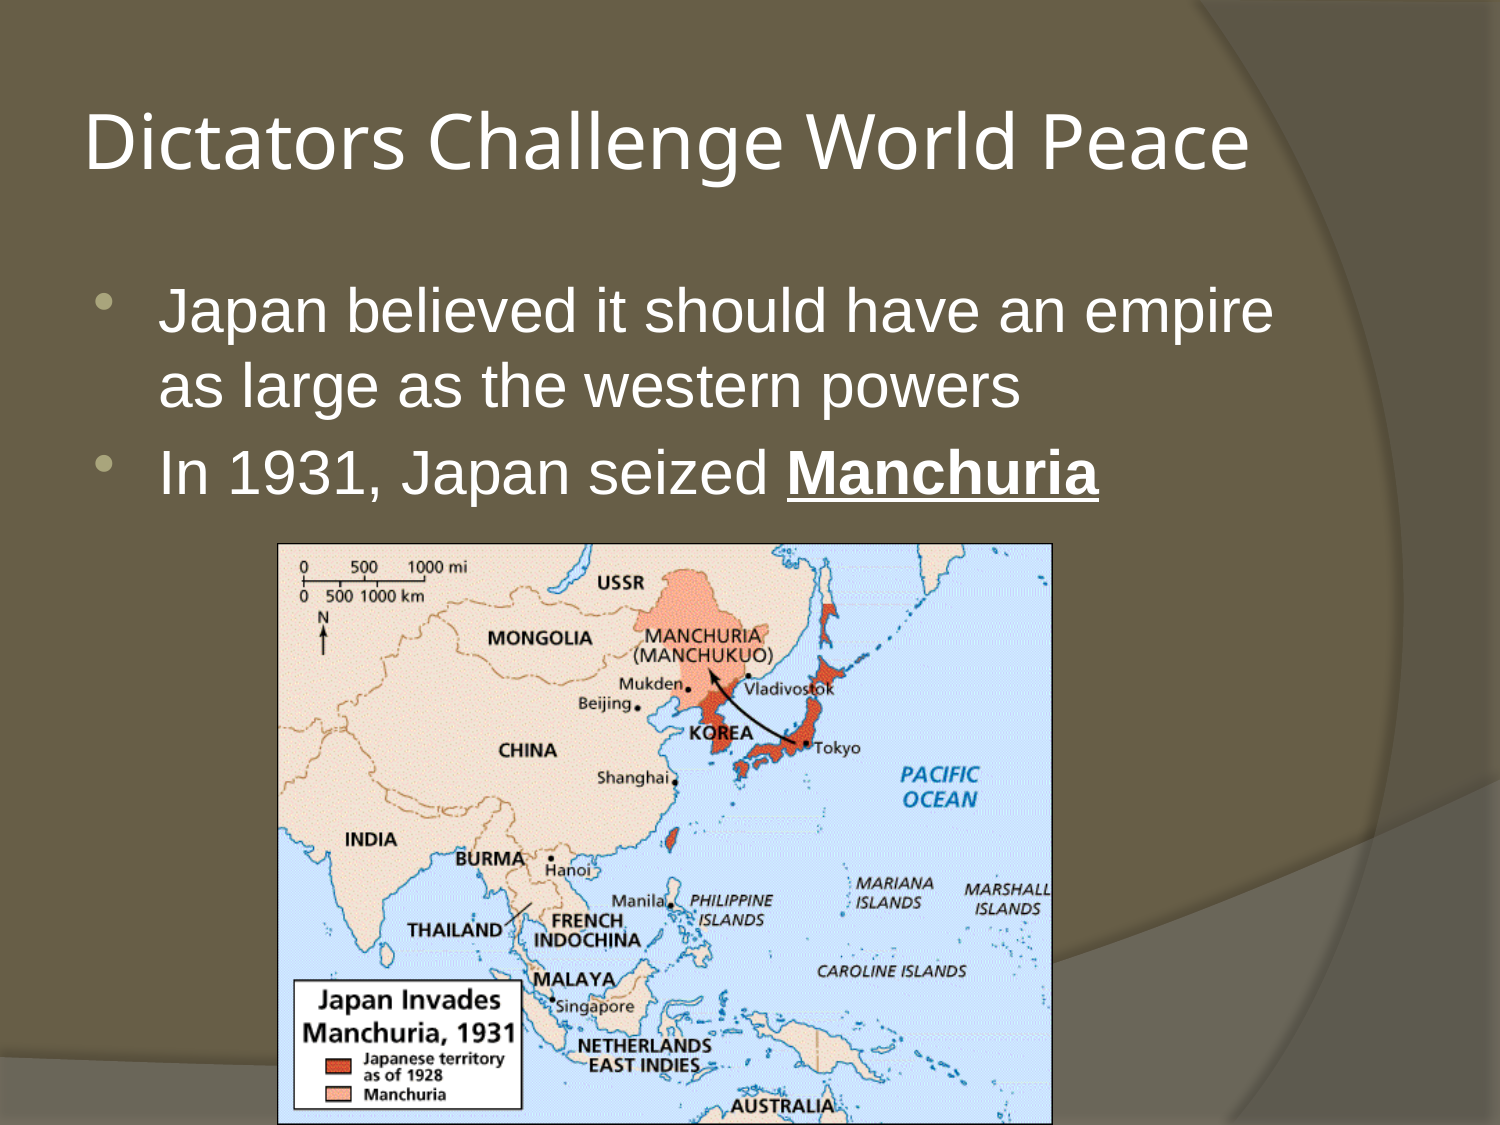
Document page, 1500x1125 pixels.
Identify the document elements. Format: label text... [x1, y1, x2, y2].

title Dictators Challenge World Peace [75, 45, 1300, 233]
list Japan believed it should have an empire as large as the western powers In 1931, Japan seized Manchuria [75, 262, 1300, 1005]
picture [277, 543, 1054, 1125]
